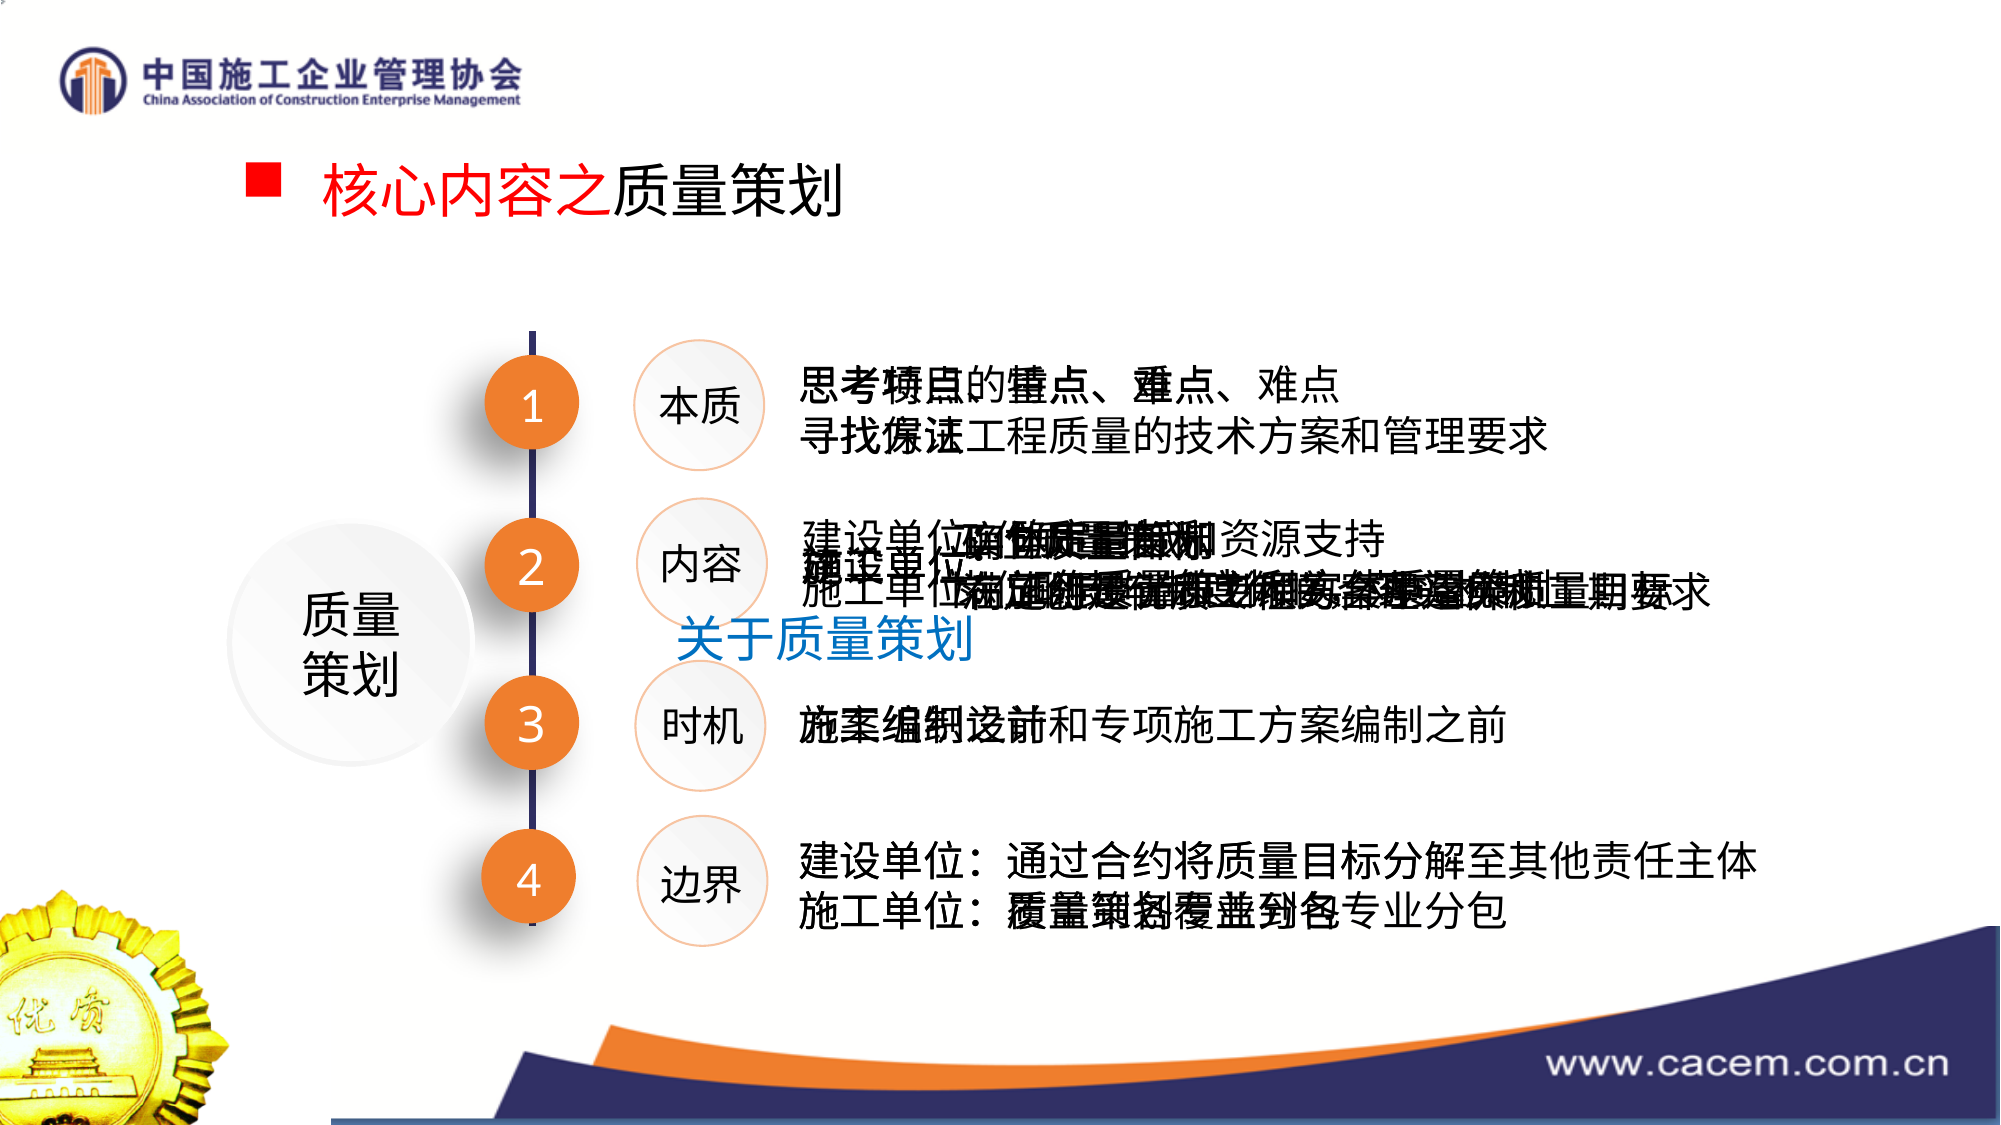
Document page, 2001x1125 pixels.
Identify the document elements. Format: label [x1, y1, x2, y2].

text_box [634, 340, 774, 471]
text_box [768, 505, 1969, 622]
text_box [226, 518, 475, 767]
text_box [637, 498, 779, 629]
text_box [782, 506, 1984, 623]
text_box [1, 1, 2000, 1125]
text_box [637, 815, 779, 946]
text_box [635, 660, 780, 791]
